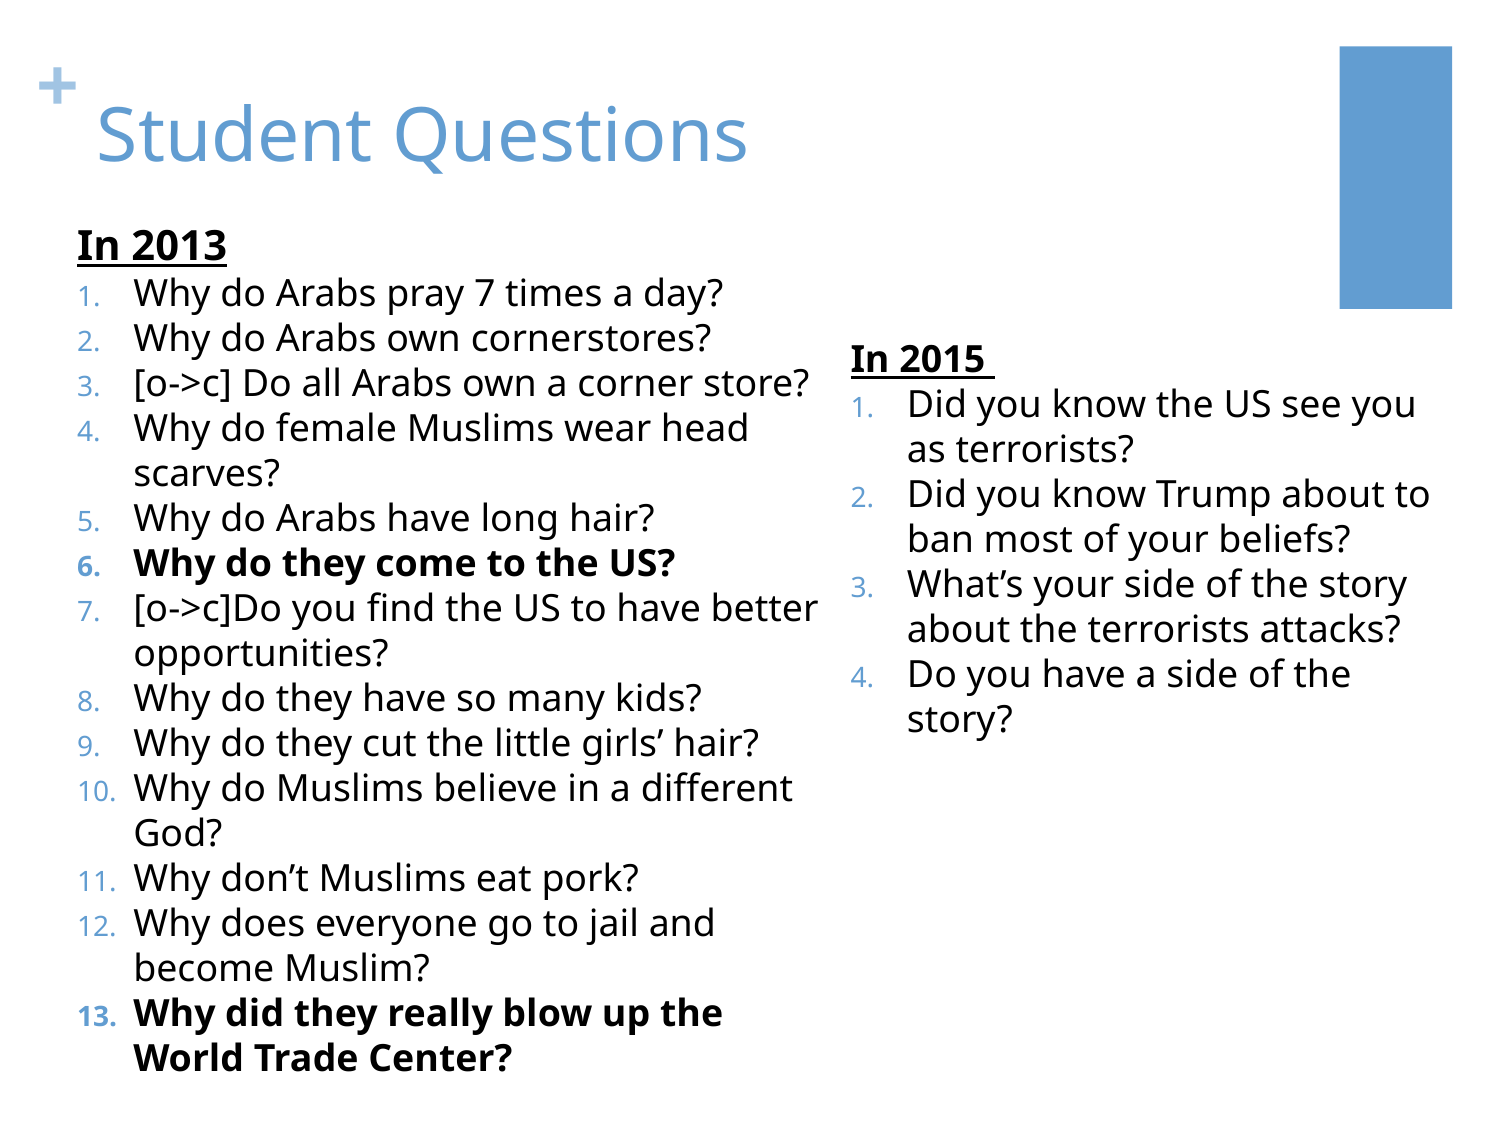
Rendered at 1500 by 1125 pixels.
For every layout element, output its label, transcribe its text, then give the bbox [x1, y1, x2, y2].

list In 2013 Why do Arabs pray 7 times a day? Why do Arabs own cornerstores? [o->c] Do all Arabs own a corner store? Why do female Muslims wear head scarves? Why do Arabs have long hair? Why do they come to the US? [o->c]Do you find the US to have better opportunities? Why do they have so many kids? Why do they cut the little girls’ hair? Why do Muslims believe in a different God? Why don’t Muslims eat pork? Why does everyone go to jail and become Muslim? Why did they really blow up the World Trade Center? [62, 211, 836, 1103]
list In 2015 Did you know the US see you as terrorists? Did you know Trump about to ban most of your beliefs? What’s your side of the story about the terrorists attacks? Do you have a side of the story? [835, 327, 1481, 986]
title Student Questions [81, 79, 1322, 263]
